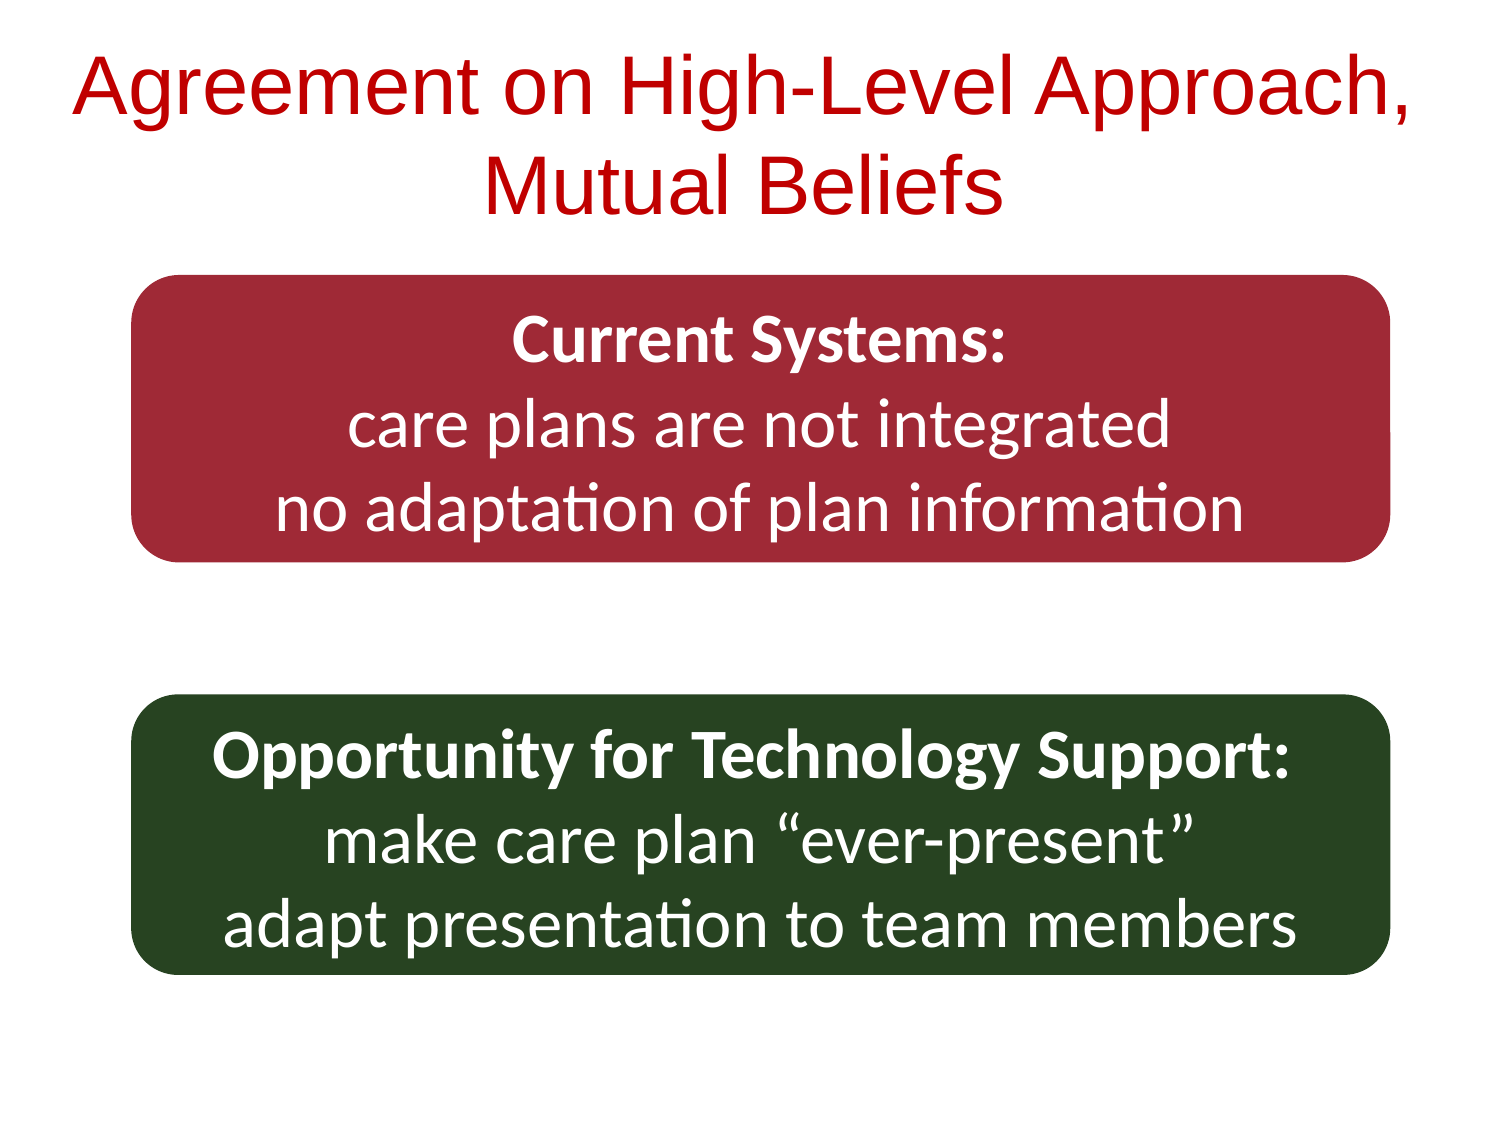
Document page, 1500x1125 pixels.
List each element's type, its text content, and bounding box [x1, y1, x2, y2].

title Agreement on High-Level Approach, Mutual Beliefs [24, 37, 1463, 225]
text_box Opportunity for Technology Support: make care plan “ever-present” adapt presentation to team members [129, 692, 1393, 978]
text_box Current Systems: care plans are not integrated no adaptation of plan information [129, 272, 1393, 565]
